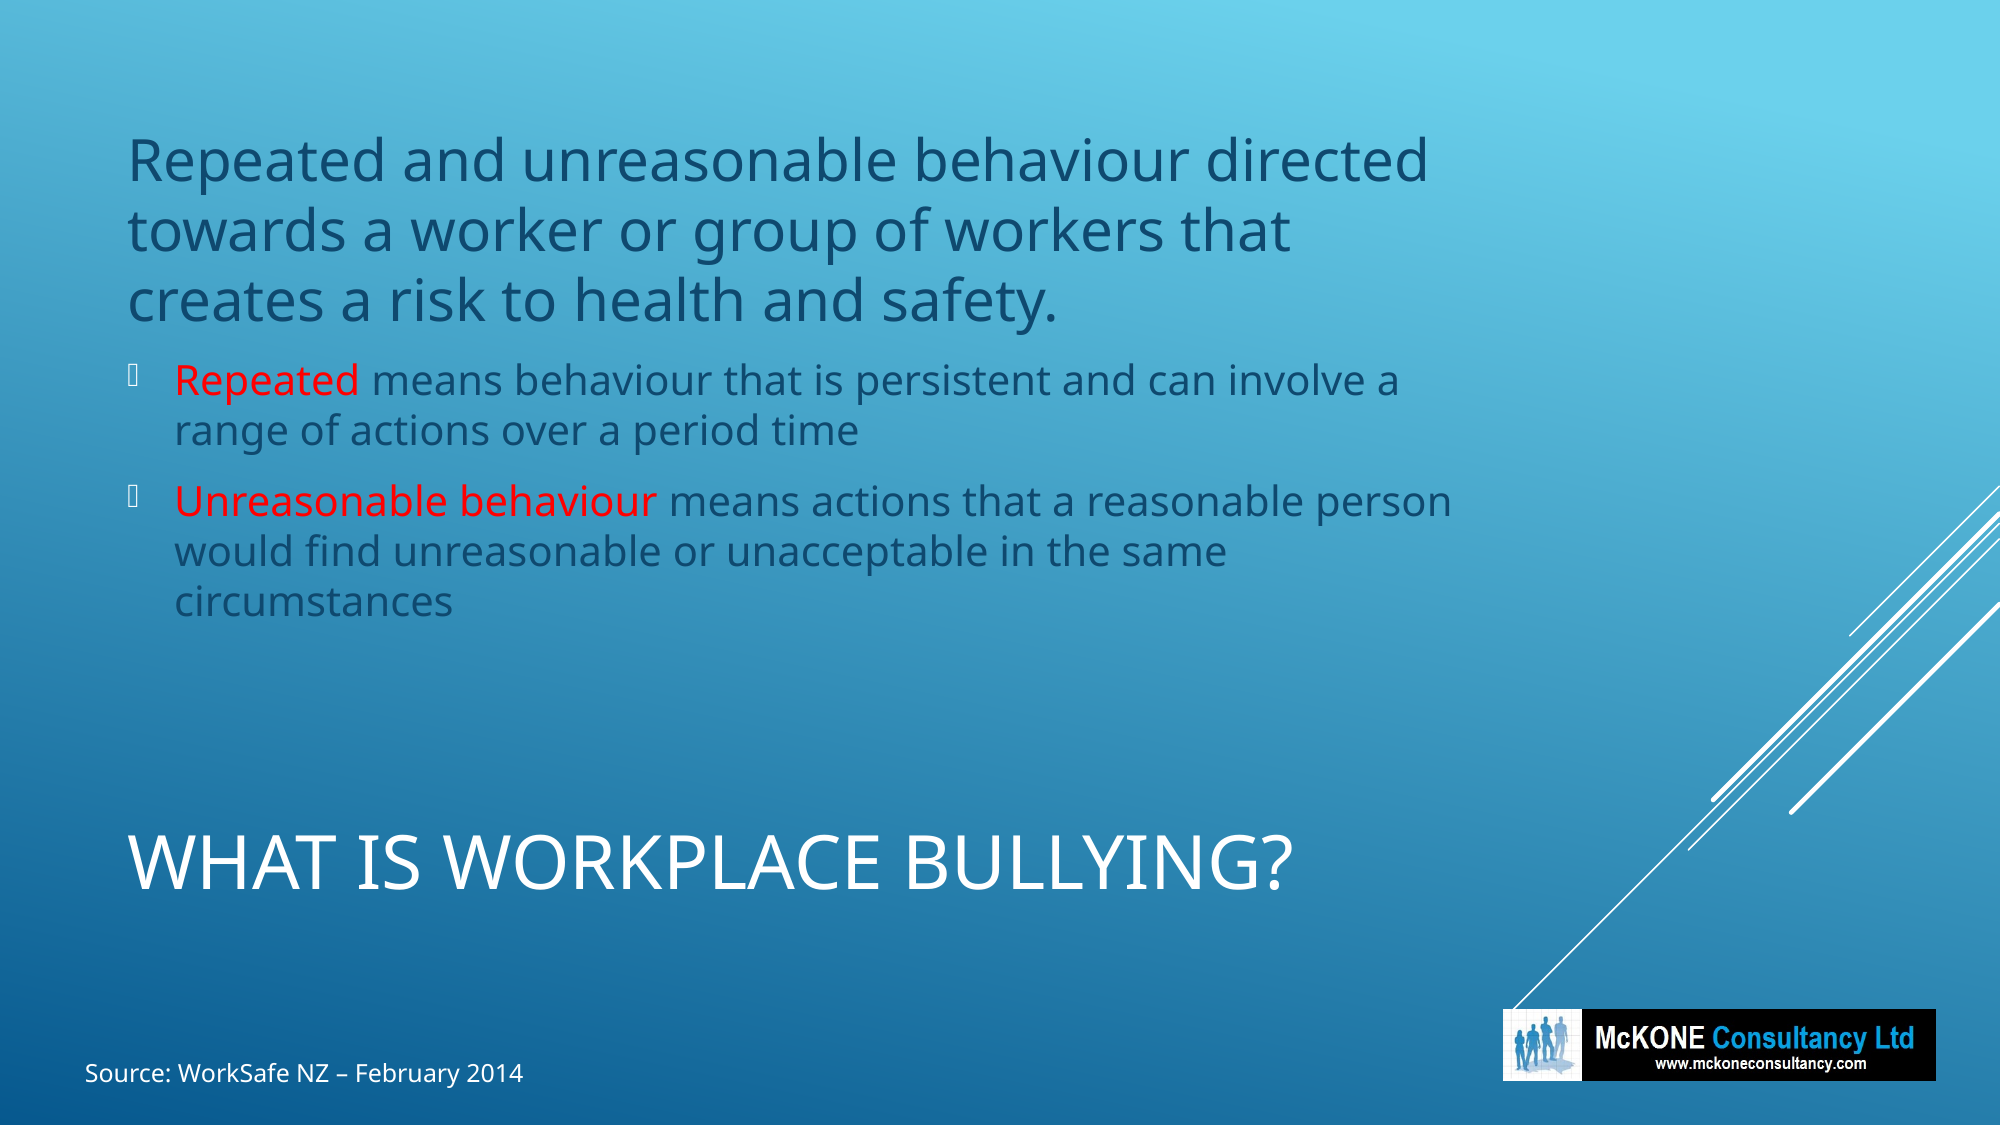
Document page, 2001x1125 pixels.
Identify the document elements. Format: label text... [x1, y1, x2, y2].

picture [1503, 1009, 1936, 1081]
title What is workplace bullying? [112, 736, 1513, 984]
list Repeated and unreasonable behaviour directed towards a worker or group of workers that creates a risk to health and safety. Repeated means behaviour that is persistent and can involve a range of actions over a period time Unreasonable behaviour means actions that a reasonable person would find unreasonable or unacceptable in the same circumstances [112, 112, 1513, 706]
text_box Source: WorkSafe NZ – February 2014 [70, 1049, 540, 1095]
